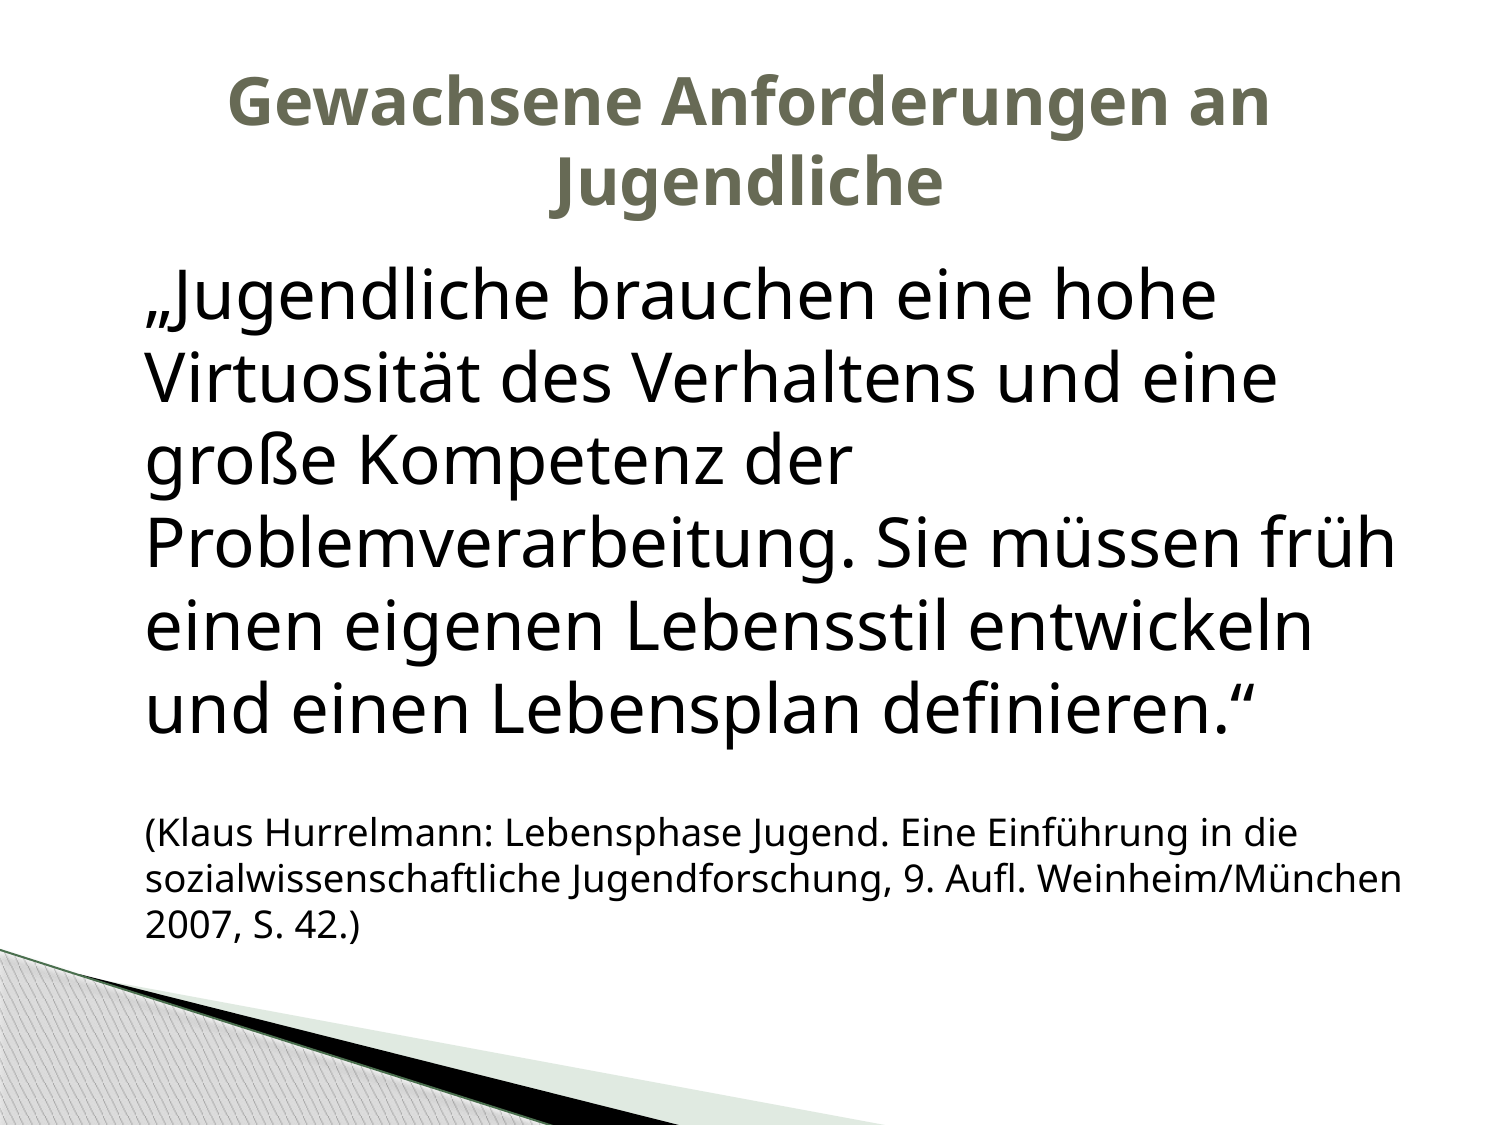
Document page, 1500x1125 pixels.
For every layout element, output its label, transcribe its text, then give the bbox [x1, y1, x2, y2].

title Gewachsene Anforderungen an Jugendliche [75, 45, 1425, 233]
list „Jugendliche brauchen eine hohe Virtuosität des Verhaltens und eine große Kompetenz der Problemverarbeitung. Sie müssen früh einen eigenen Lebensstil entwickeln und einen Lebensplan definieren.“ (Klaus Hurrelmann: Lebensphase Jugend. Eine Einführung in die sozialwissenschaftliche Jugendforschung, 9. Aufl. Weinheim/München 2007, S. 42.) [75, 243, 1425, 1035]
